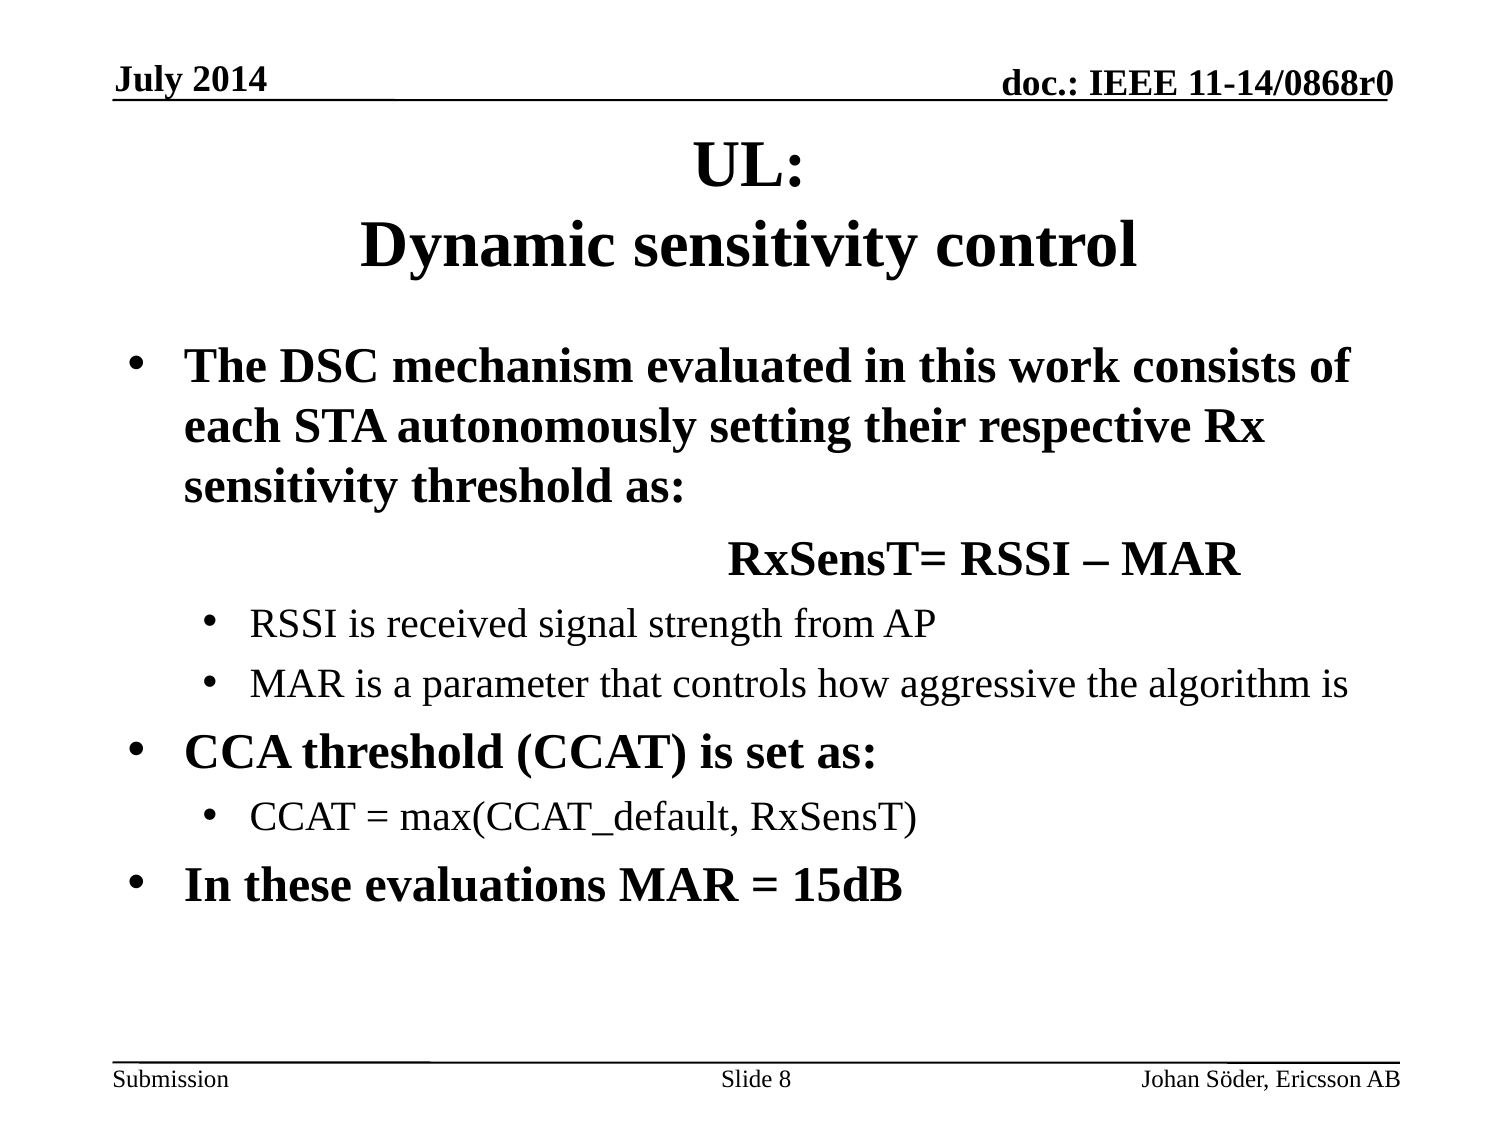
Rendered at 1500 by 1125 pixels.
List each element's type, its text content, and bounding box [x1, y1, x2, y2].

slide_number Slide 8 [712, 1061, 800, 1123]
title UL: Dynamic sensitivity control [112, 112, 1388, 288]
list The DSC mechanism evaluated in this work consists of each STA autonomously setting their respective Rx sensitivity threshold as: RxSensT= RSSI – MAR RSSI is received signal strength from AP MAR is a parameter that controls how aggressive the algorithm is CCA threshold (CCAT) is set as: CCAT = max(CCAT_default, RxSensT) In these evaluations MAR = 15dB [112, 324, 1388, 1000]
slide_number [114, 54, 423, 100]
footer Johan Söder, Ericsson AB [878, 1061, 1402, 1093]
